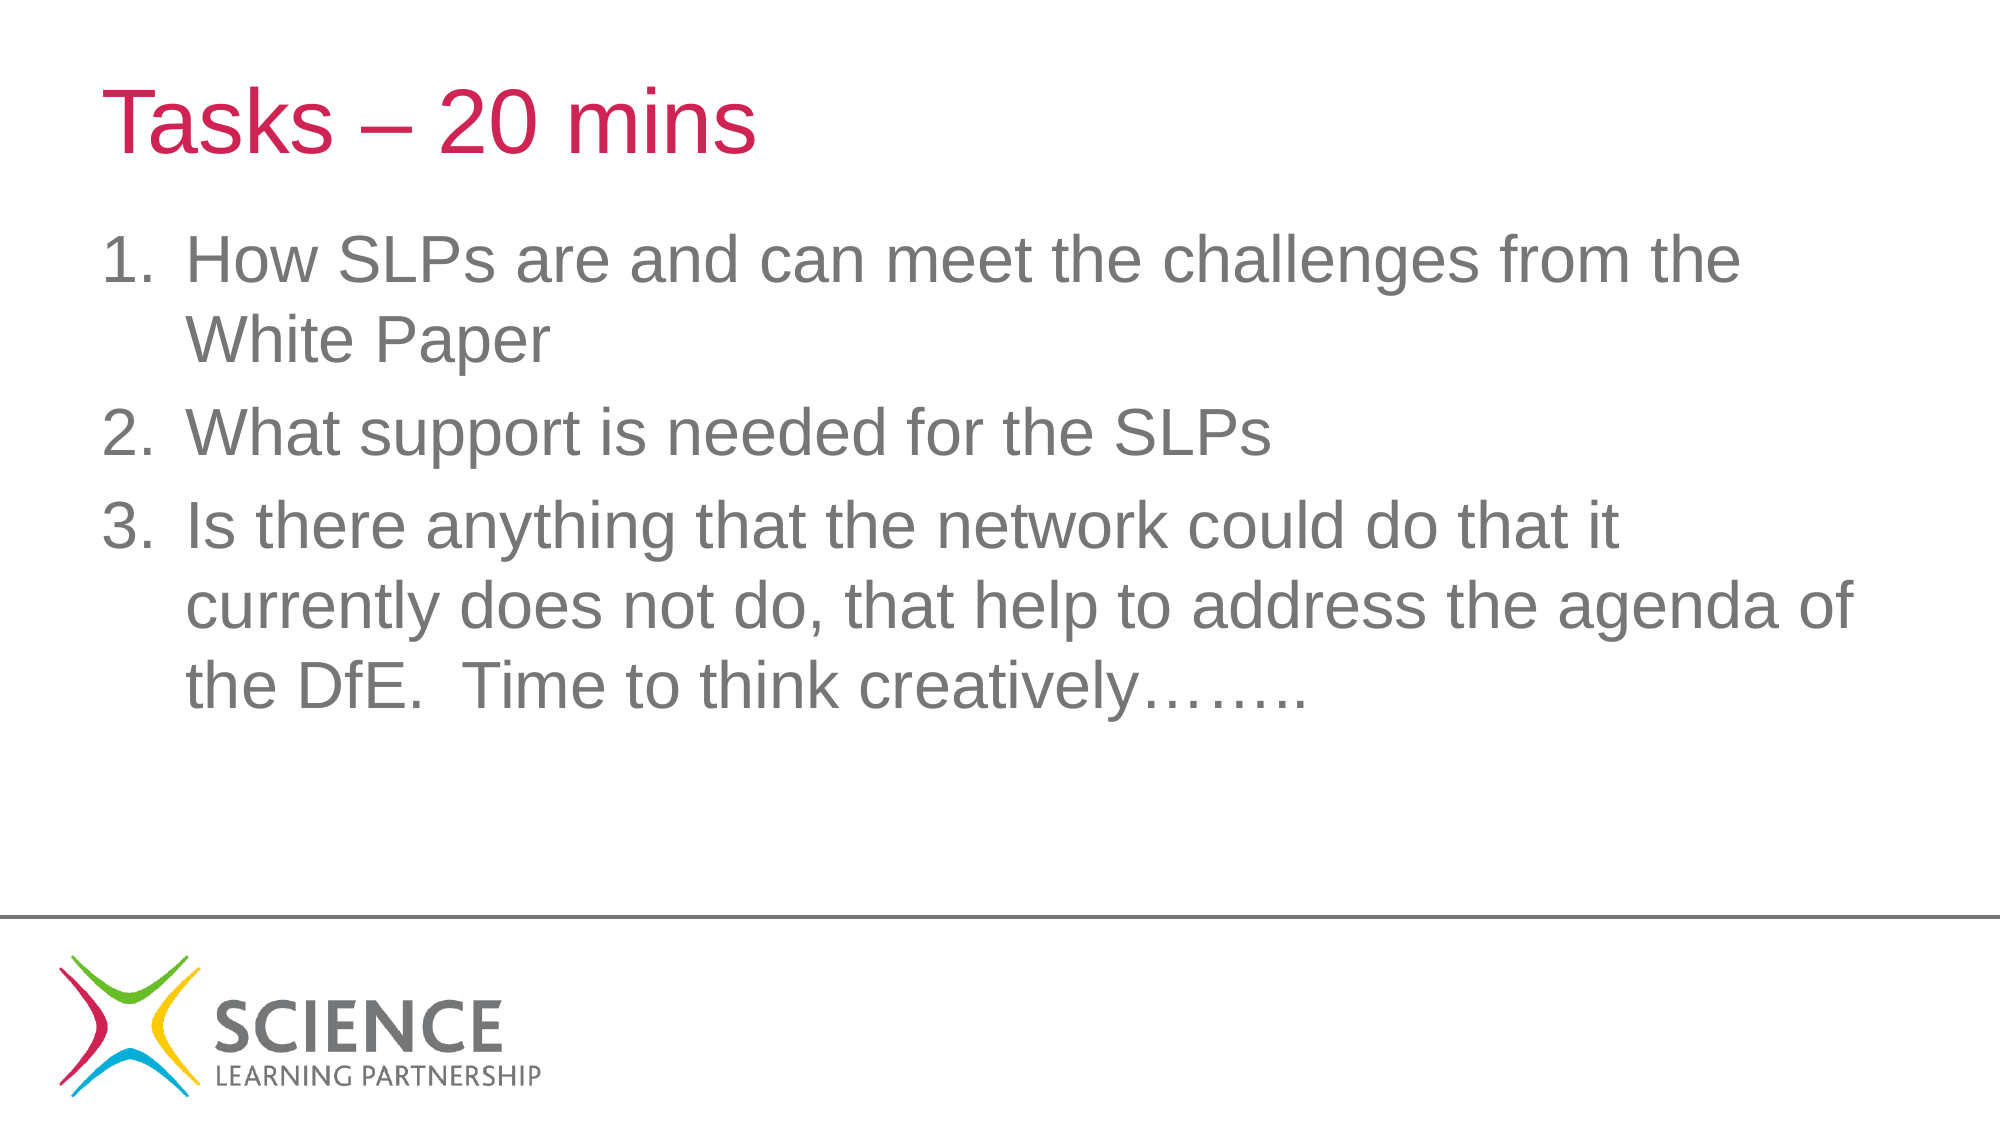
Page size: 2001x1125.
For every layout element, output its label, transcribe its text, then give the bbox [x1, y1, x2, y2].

picture [41, 938, 557, 1114]
list How SLPs are and can meet the challenges from the White Paper What support is needed for the SLPs Is there anything that the network could do that it currently does not do, that help to address the agenda of the DfE. Time to think creatively…….. [86, 208, 1912, 882]
title Tasks – 20 mins [86, 54, 1912, 185]
